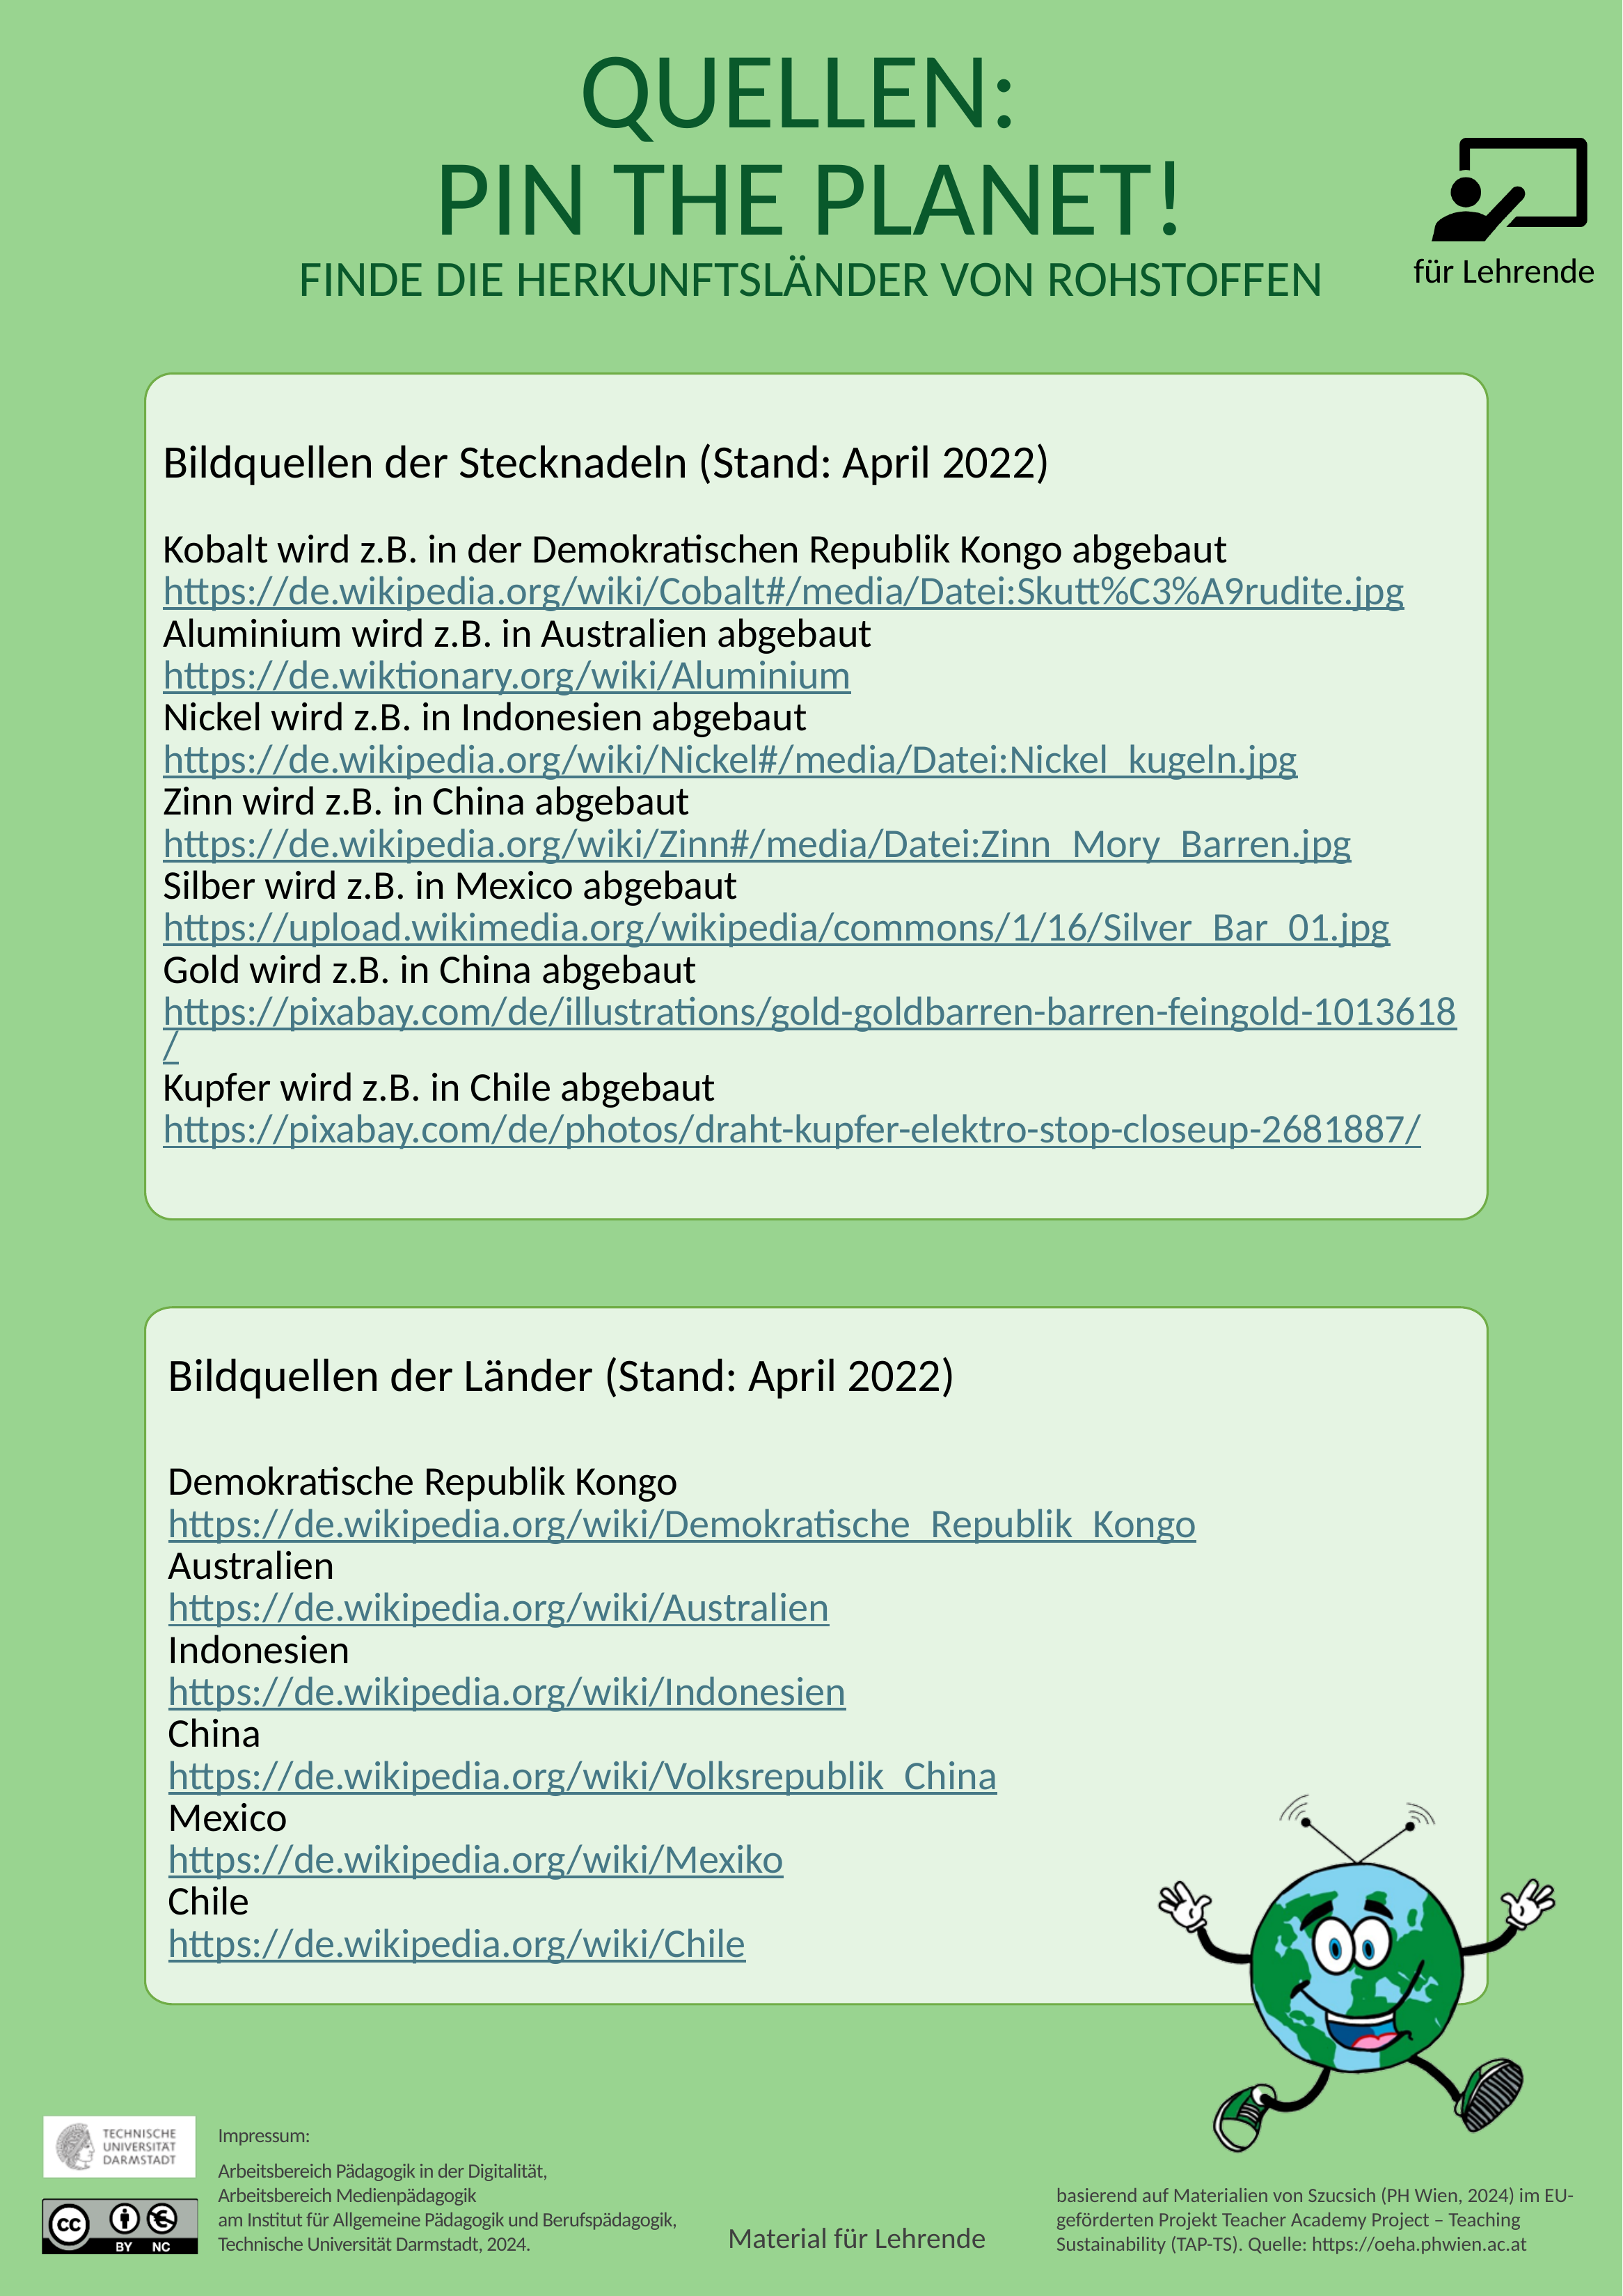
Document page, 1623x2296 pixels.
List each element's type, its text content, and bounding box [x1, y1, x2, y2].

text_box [145, 1307, 1488, 2005]
text_box [990, 1756, 1623, 2181]
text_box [145, 372, 1488, 1220]
text_box für Lehrende [1403, 243, 1606, 296]
text_box basierend auf Materialien von Szucsich (PH Wien, 2024) im EU-geförderten Projekt Teacher Academy Project – Teaching Sustainability (TAP-TS). Quelle: https://oeha.phwien.ac.at [1046, 2176, 1588, 2260]
text_box QUELLEN: PIN THE PLANET! FINDE DIE HERKUNFTSLÄNDER VON ROHSTOFFEN [0, 42, 1623, 306]
picture [1423, 104, 1595, 275]
picture [42, 2114, 198, 2180]
text_box Material für Lehrende [717, 2214, 997, 2260]
